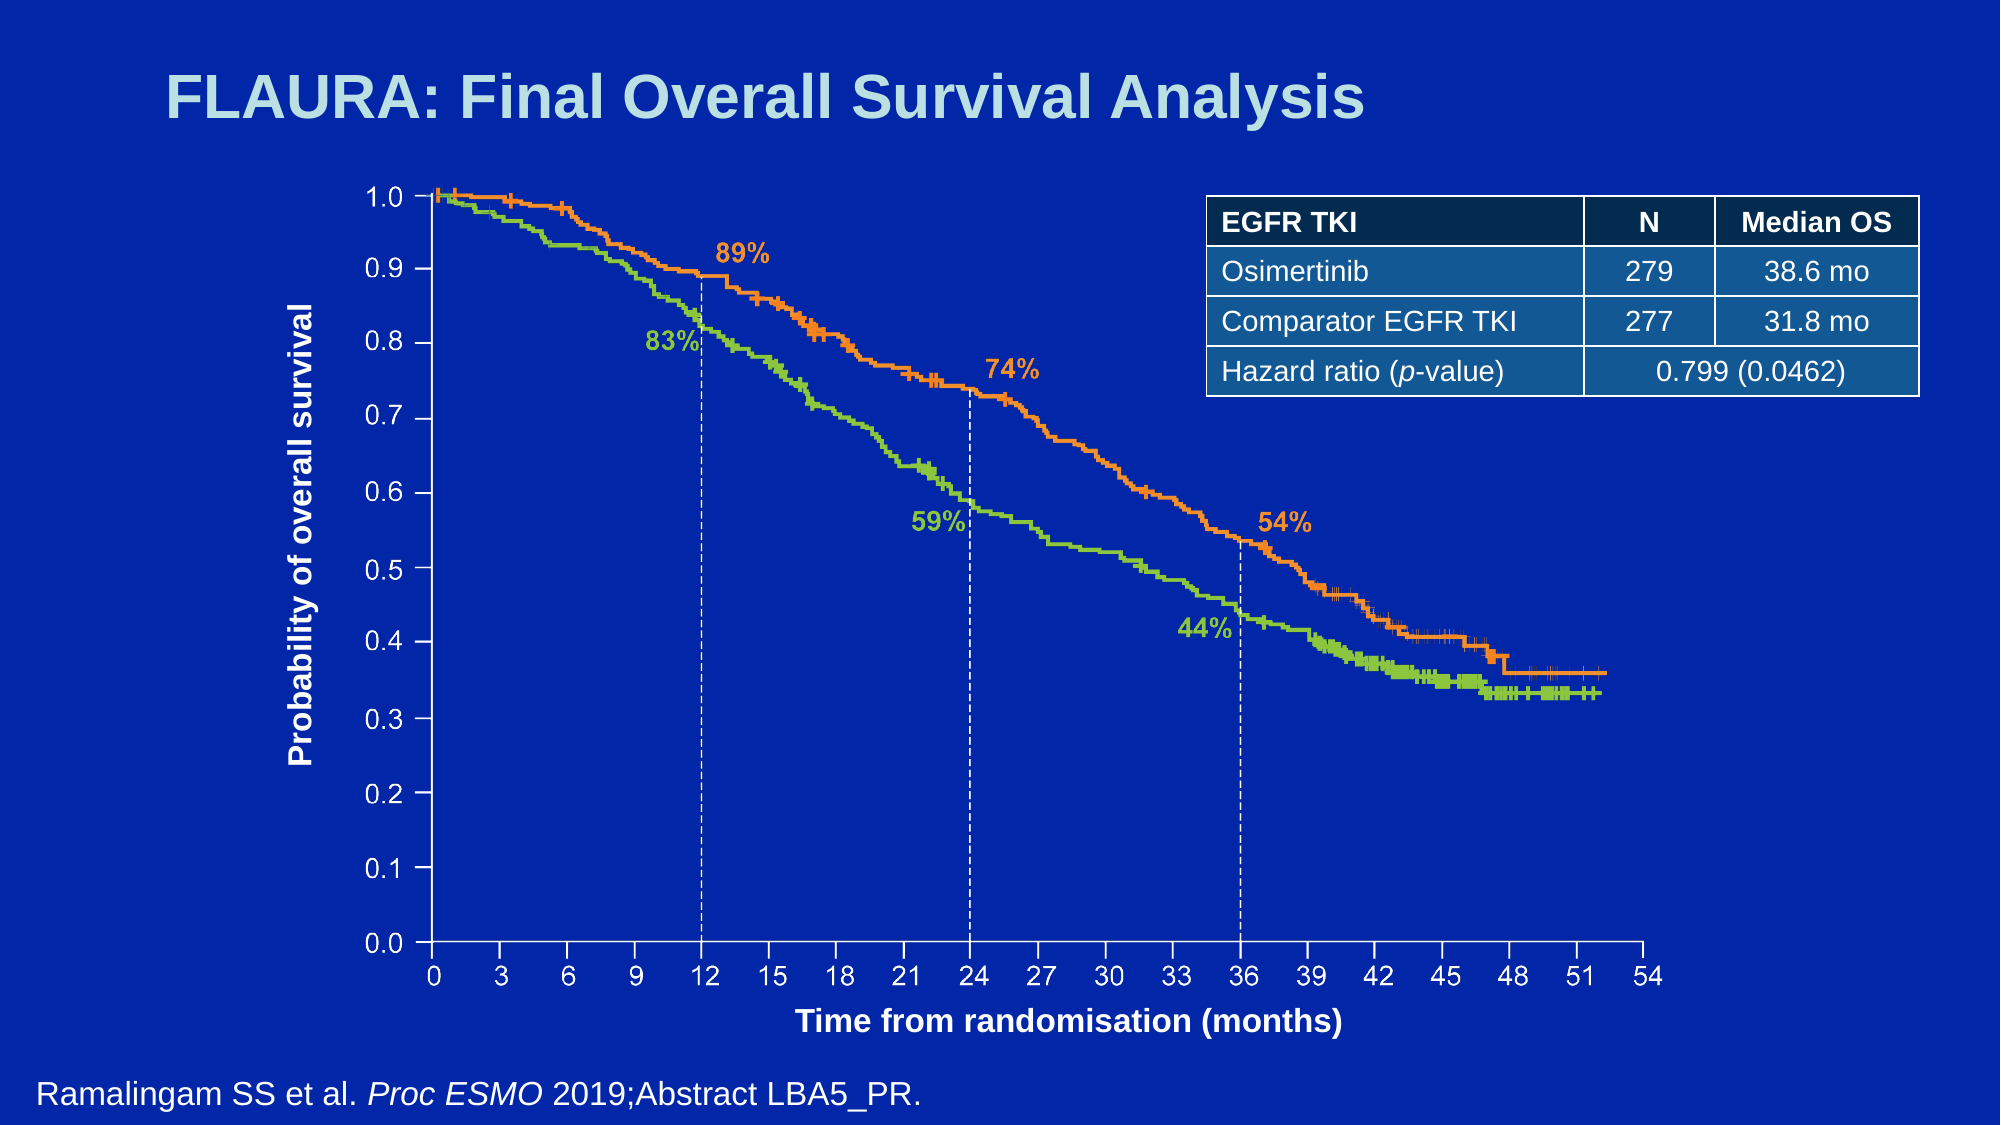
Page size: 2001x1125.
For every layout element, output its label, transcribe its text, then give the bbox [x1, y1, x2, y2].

table_cell 277 [1666, 297, 1714, 345]
table_cell 38.6 mo [1716, 247, 1918, 295]
table_cell 279 [1666, 247, 1714, 295]
text_box Probability of overall survival [270, 288, 326, 783]
title FLAURA: Final Overall Survival Analysis [150, 0, 1850, 188]
text_box Time from randomisation (months) [779, 1004, 1359, 1047]
text_box Ramalingam SS et al. Proc ESMO 2019;Abstract LBA5_PR. [21, 1064, 938, 1120]
table_cell 31.8 mo [1716, 297, 1918, 345]
table_cell 0.799 (0.0462) [1666, 347, 1918, 395]
picture [0, 0, 2000, 1125]
table_header N [1666, 197, 1714, 245]
table_header Median OS [1716, 197, 1918, 245]
